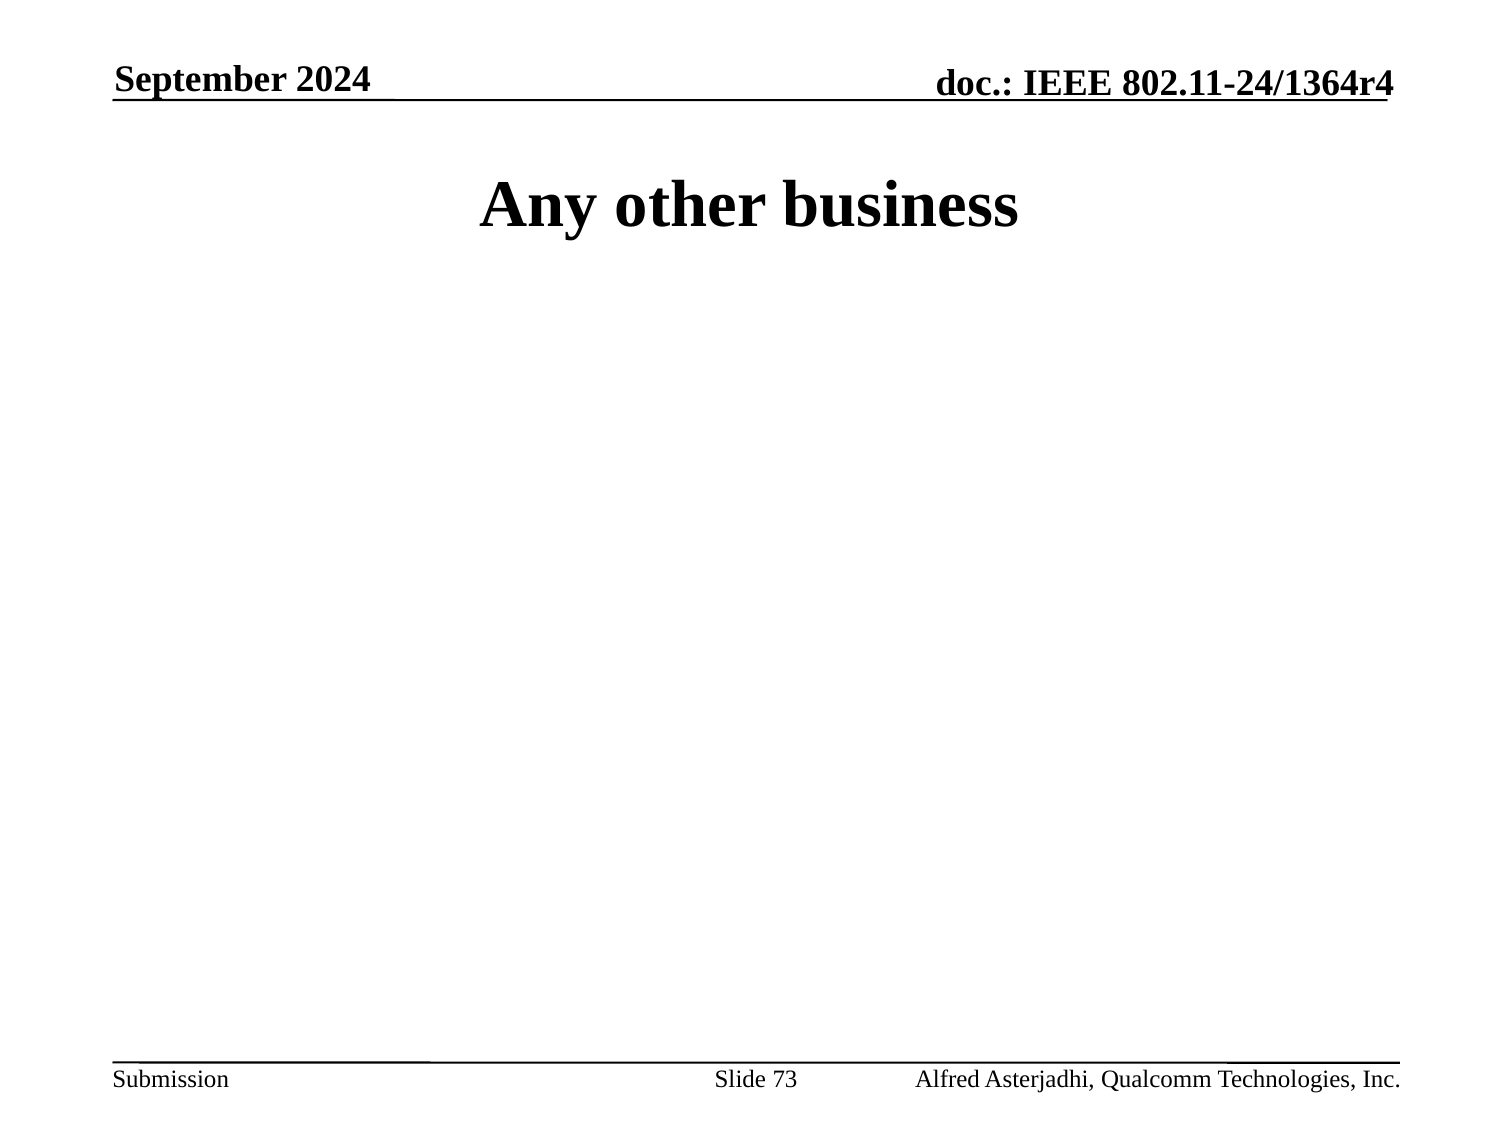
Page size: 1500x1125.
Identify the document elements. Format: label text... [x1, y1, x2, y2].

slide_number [114, 54, 423, 100]
slide_number Slide 73 [712, 1061, 800, 1123]
title Any other business [112, 112, 1388, 288]
footer Alfred Asterjadhi, Qualcomm Technologies, Inc. [878, 1061, 1402, 1093]
